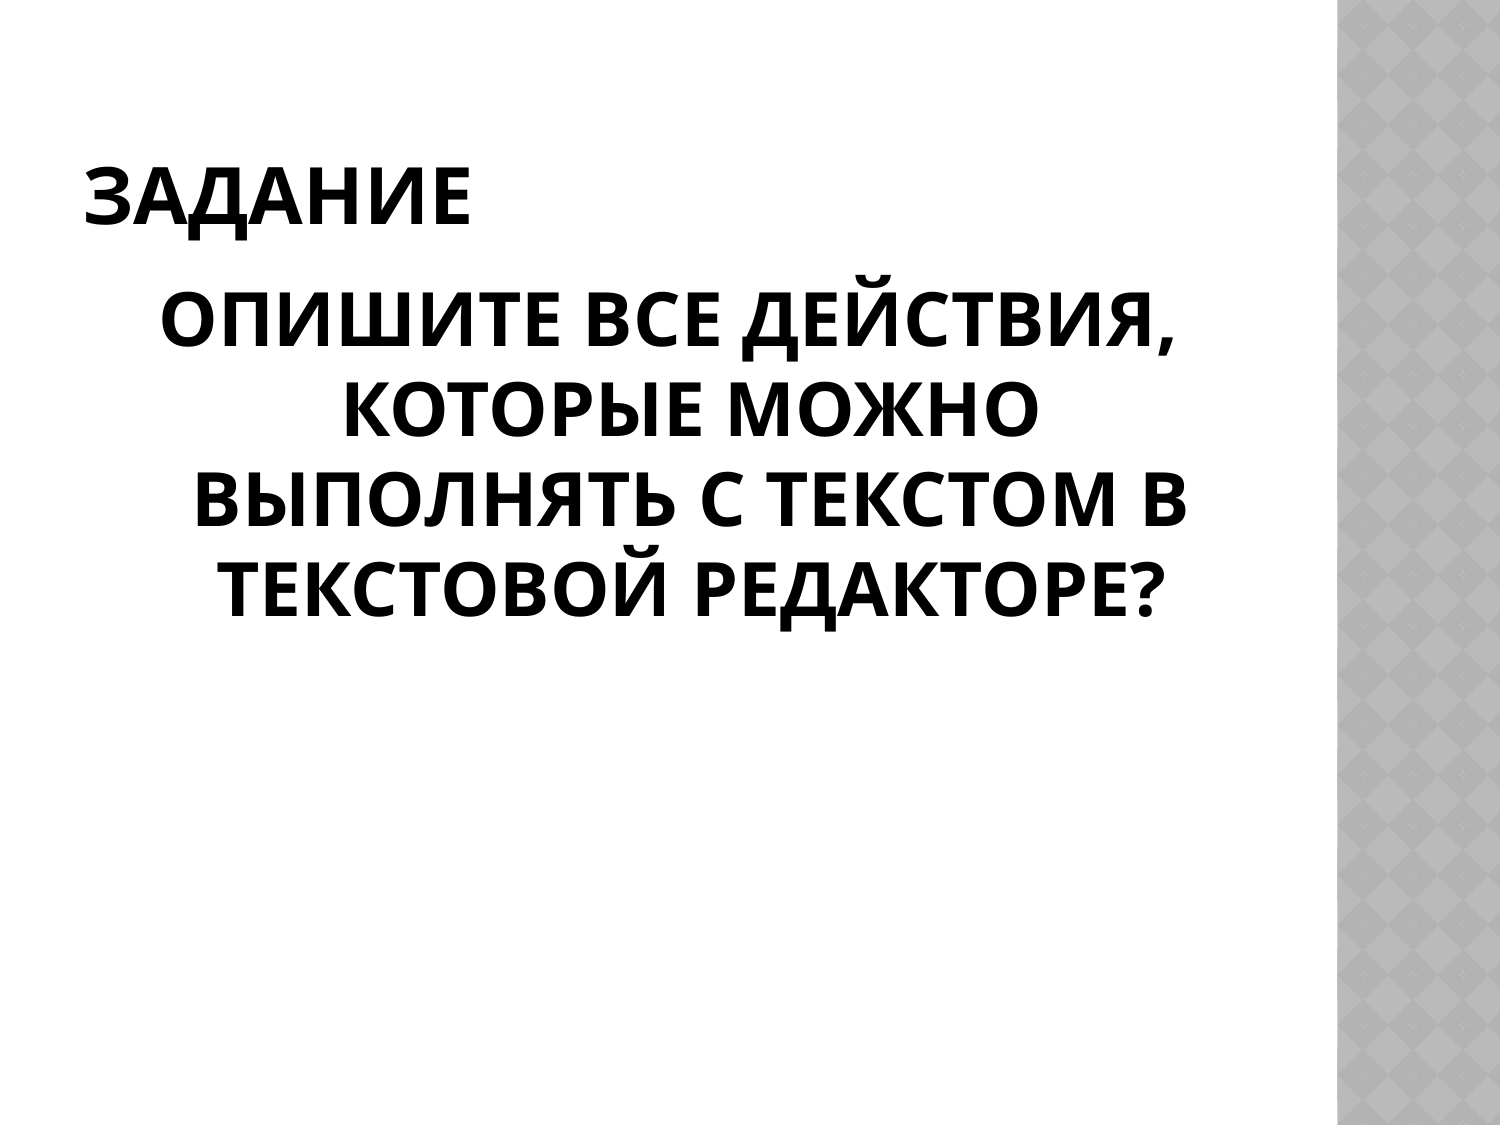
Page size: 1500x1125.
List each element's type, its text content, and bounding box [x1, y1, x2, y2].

title ЗАДАНИЕ [75, 52, 1263, 240]
list ОПИШИТЕ ВСЕ ДЕЙСТВИЯ, КОТОРЫЕ МОЖНО ВЫПОЛНЯТЬ С ТЕКСТОМ В ТЕКСТОВОЙ РЕДАКТОРЕ? [75, 264, 1263, 739]
